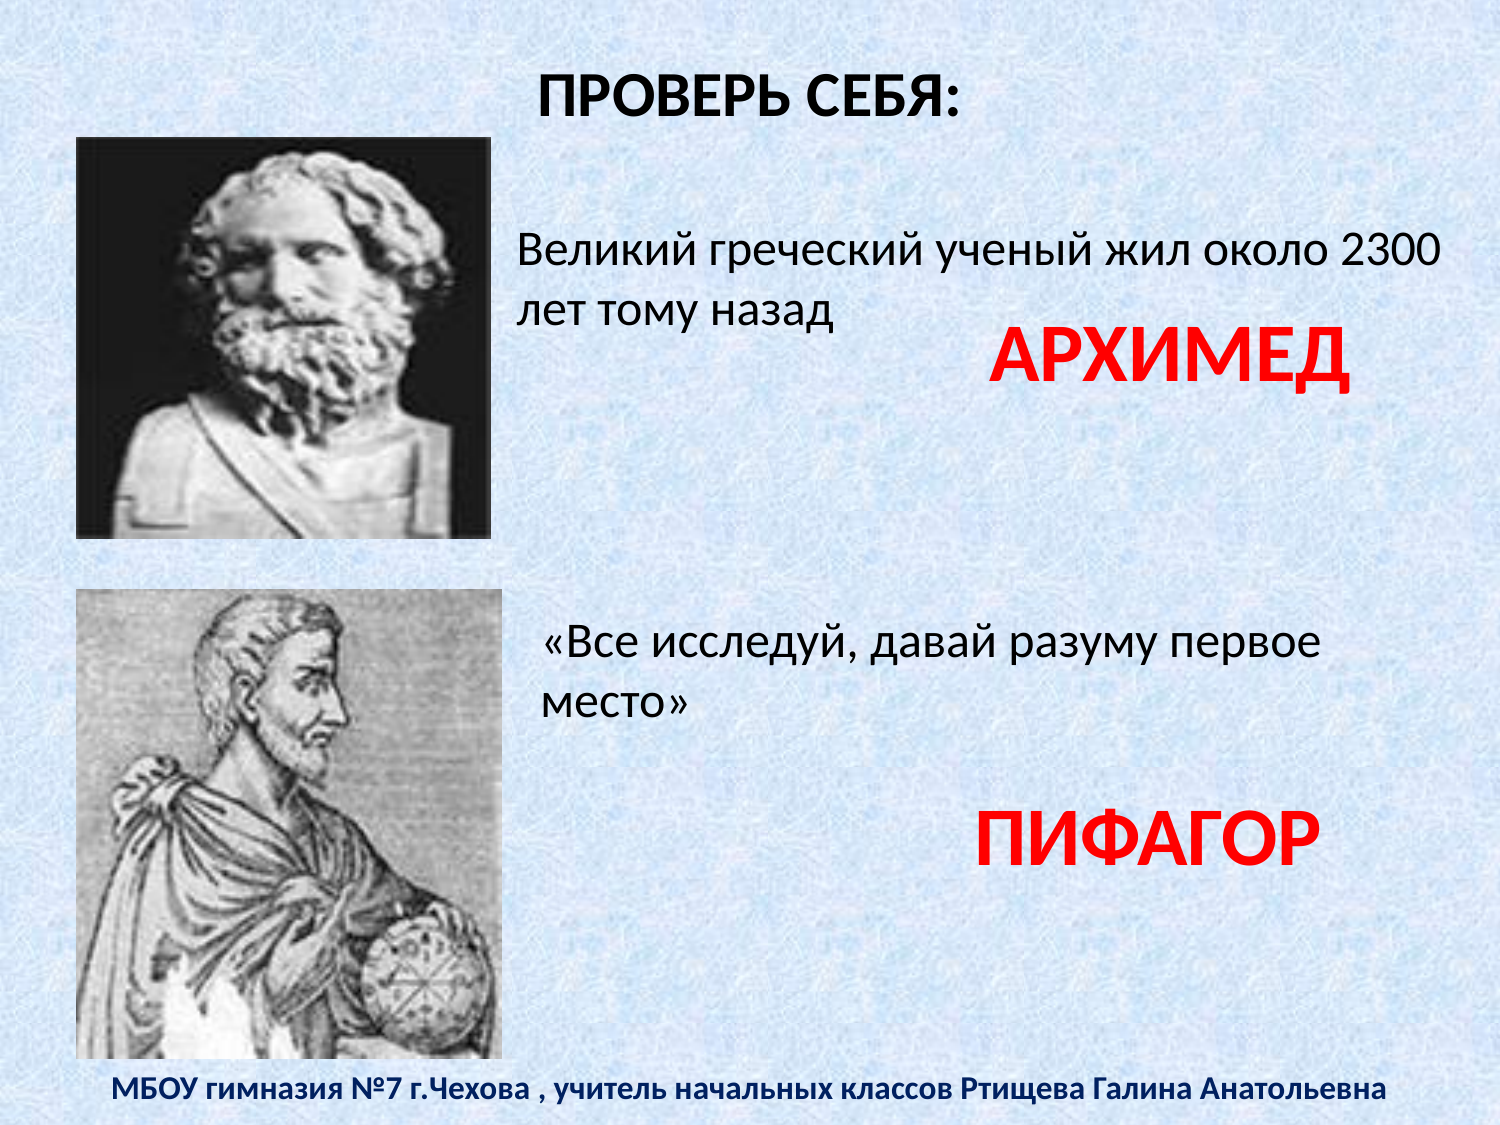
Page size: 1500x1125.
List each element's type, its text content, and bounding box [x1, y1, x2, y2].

picture [0, 0, 1500, 1125]
text_box ПИФАГОР [938, 775, 1376, 890]
text_box Великий греческий ученый жил около 2300 лет тому назад [501, 208, 1459, 343]
text_box АРХИМЕД [974, 290, 1376, 406]
title ПРОВЕРЬ СЕБЯ: [75, 45, 1425, 138]
text_box МБОУ гимназия №7 г.Чехова , учитель начальных классов Ртищева Галина Анатольевна [29, 1058, 1471, 1114]
text_box «Все исследуй, давай разуму первое место» [525, 600, 1459, 736]
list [76, 136, 491, 540]
